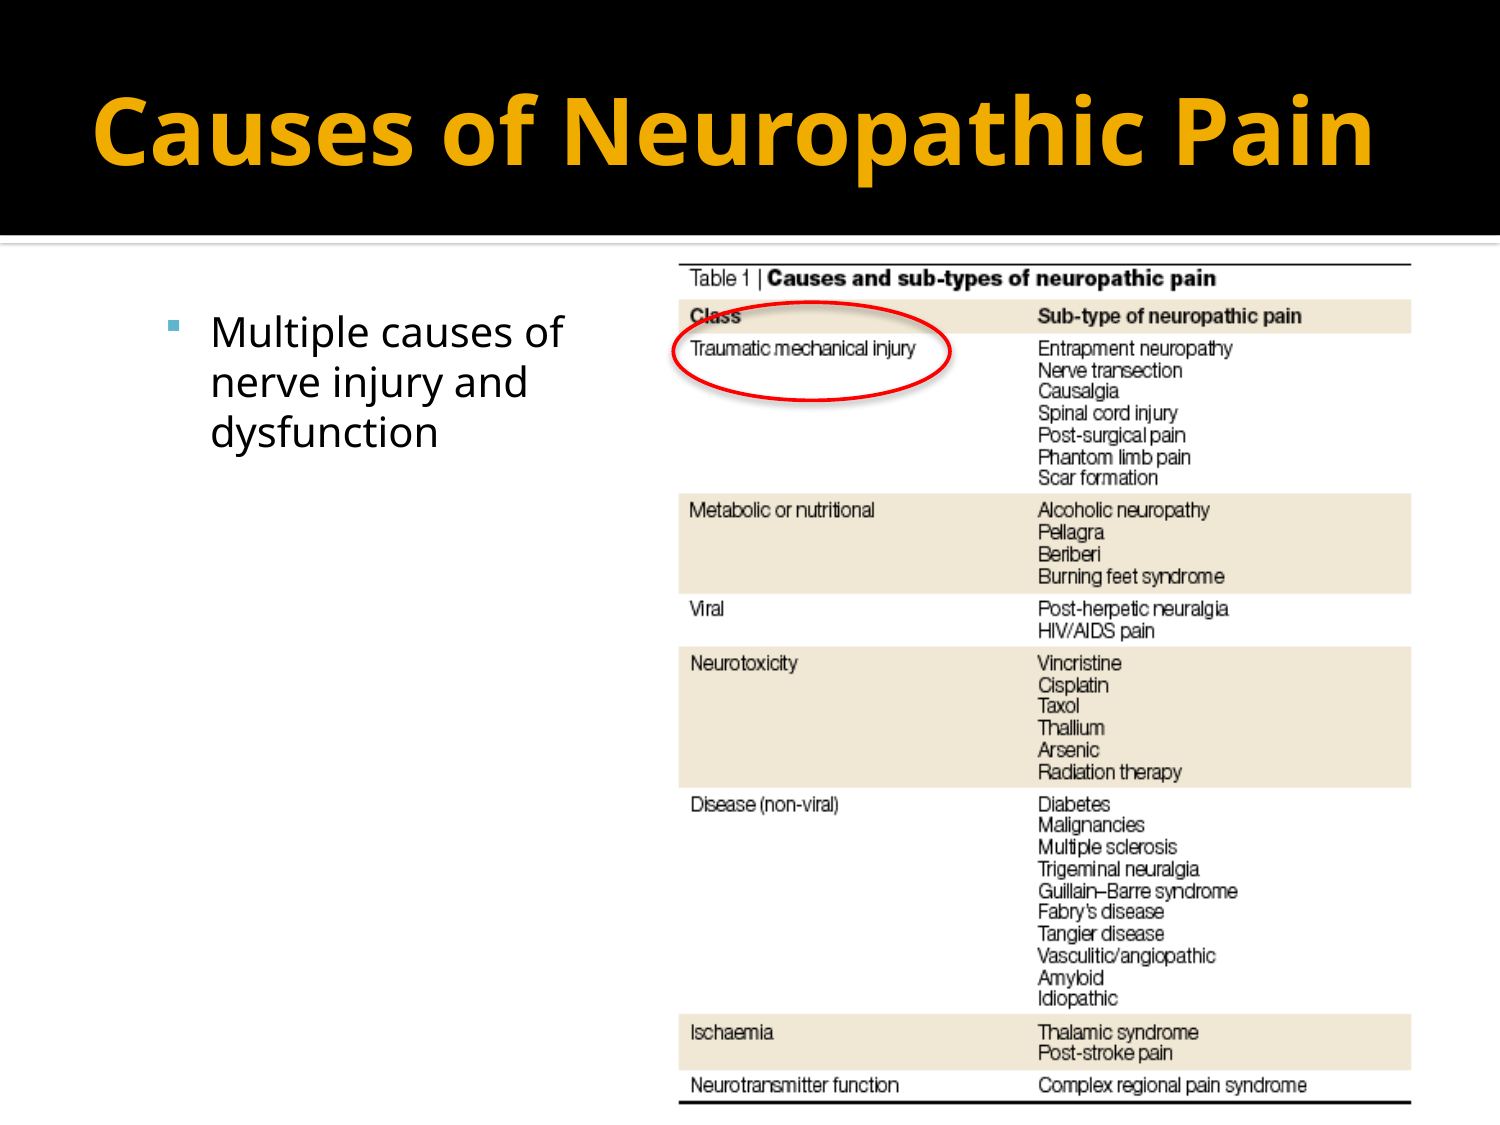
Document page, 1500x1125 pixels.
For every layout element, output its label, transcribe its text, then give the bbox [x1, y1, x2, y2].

picture [553, 259, 1500, 1125]
list Multiple causes of nerve injury and dysfunction [75, 291, 547, 1050]
title Causes of Neuropathic Pain [75, 24, 1425, 231]
